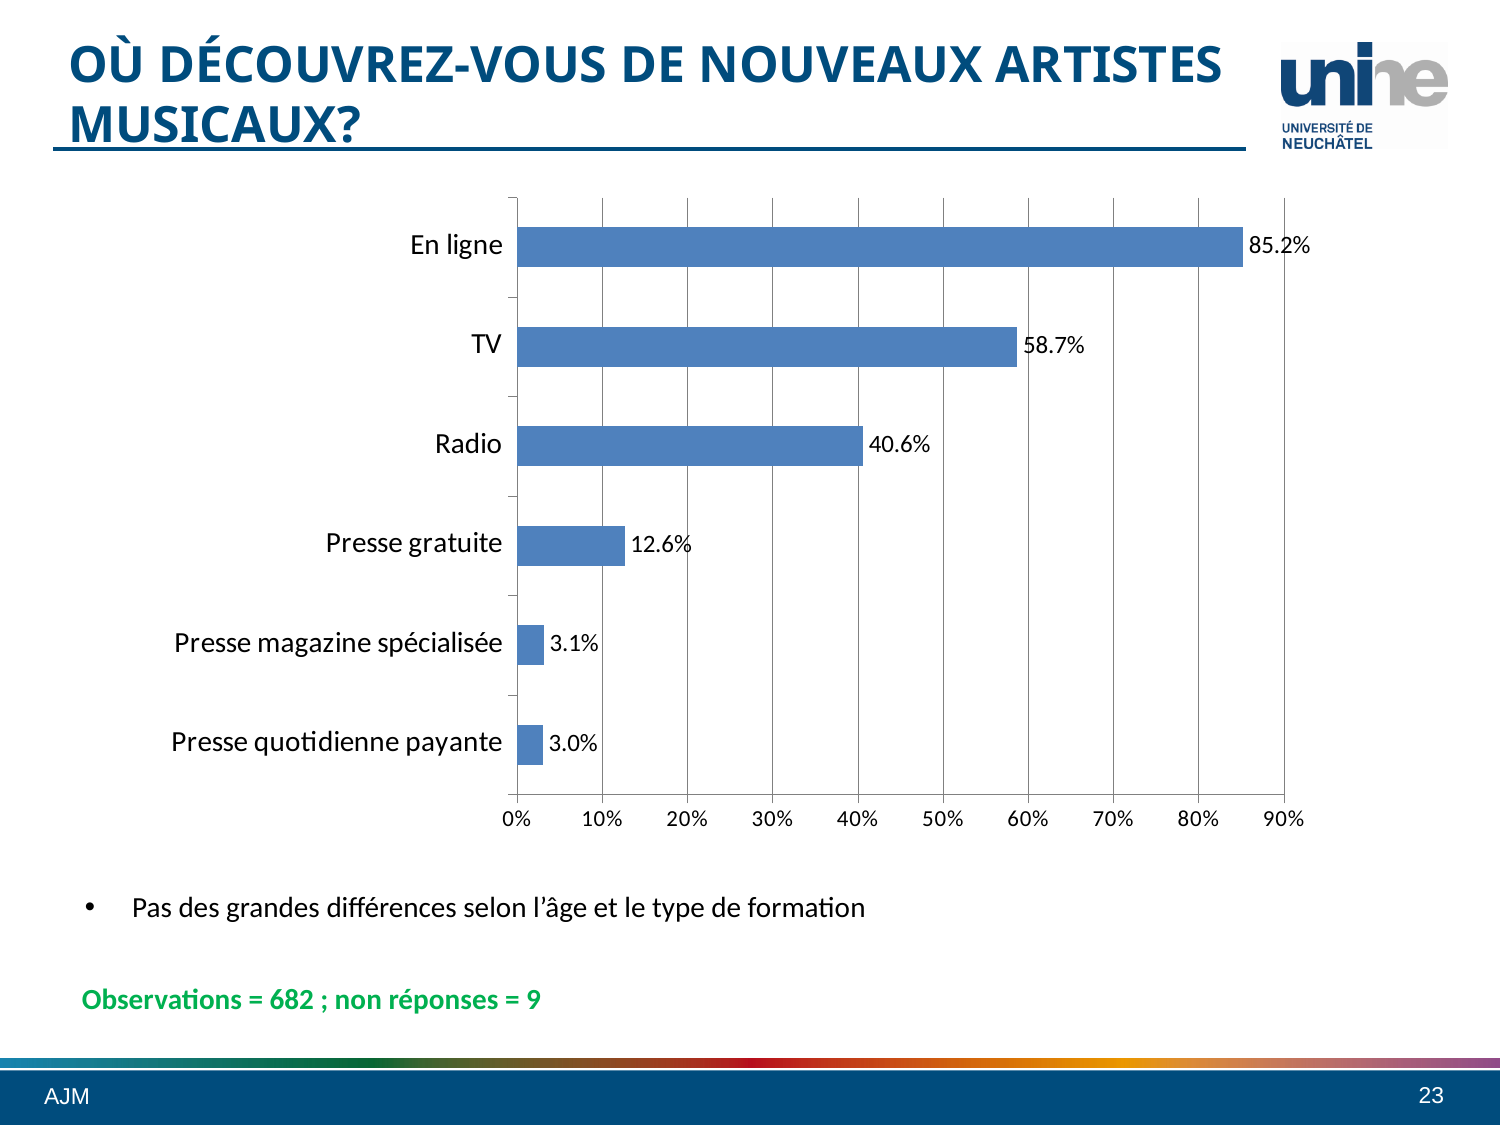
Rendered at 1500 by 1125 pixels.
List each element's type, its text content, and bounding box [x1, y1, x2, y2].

picture [1281, 42, 1448, 149]
picture [0, 1058, 1500, 1068]
text_box Observations = 682 ; non réponses = 9 [67, 972, 557, 1023]
chart [147, 184, 1329, 847]
title Où découvrez‐vous de nouveaux artistes musicaux? [53, 66, 1270, 120]
text_box Pas des grandes différences selon l’âge et le type de formation [70, 881, 881, 932]
